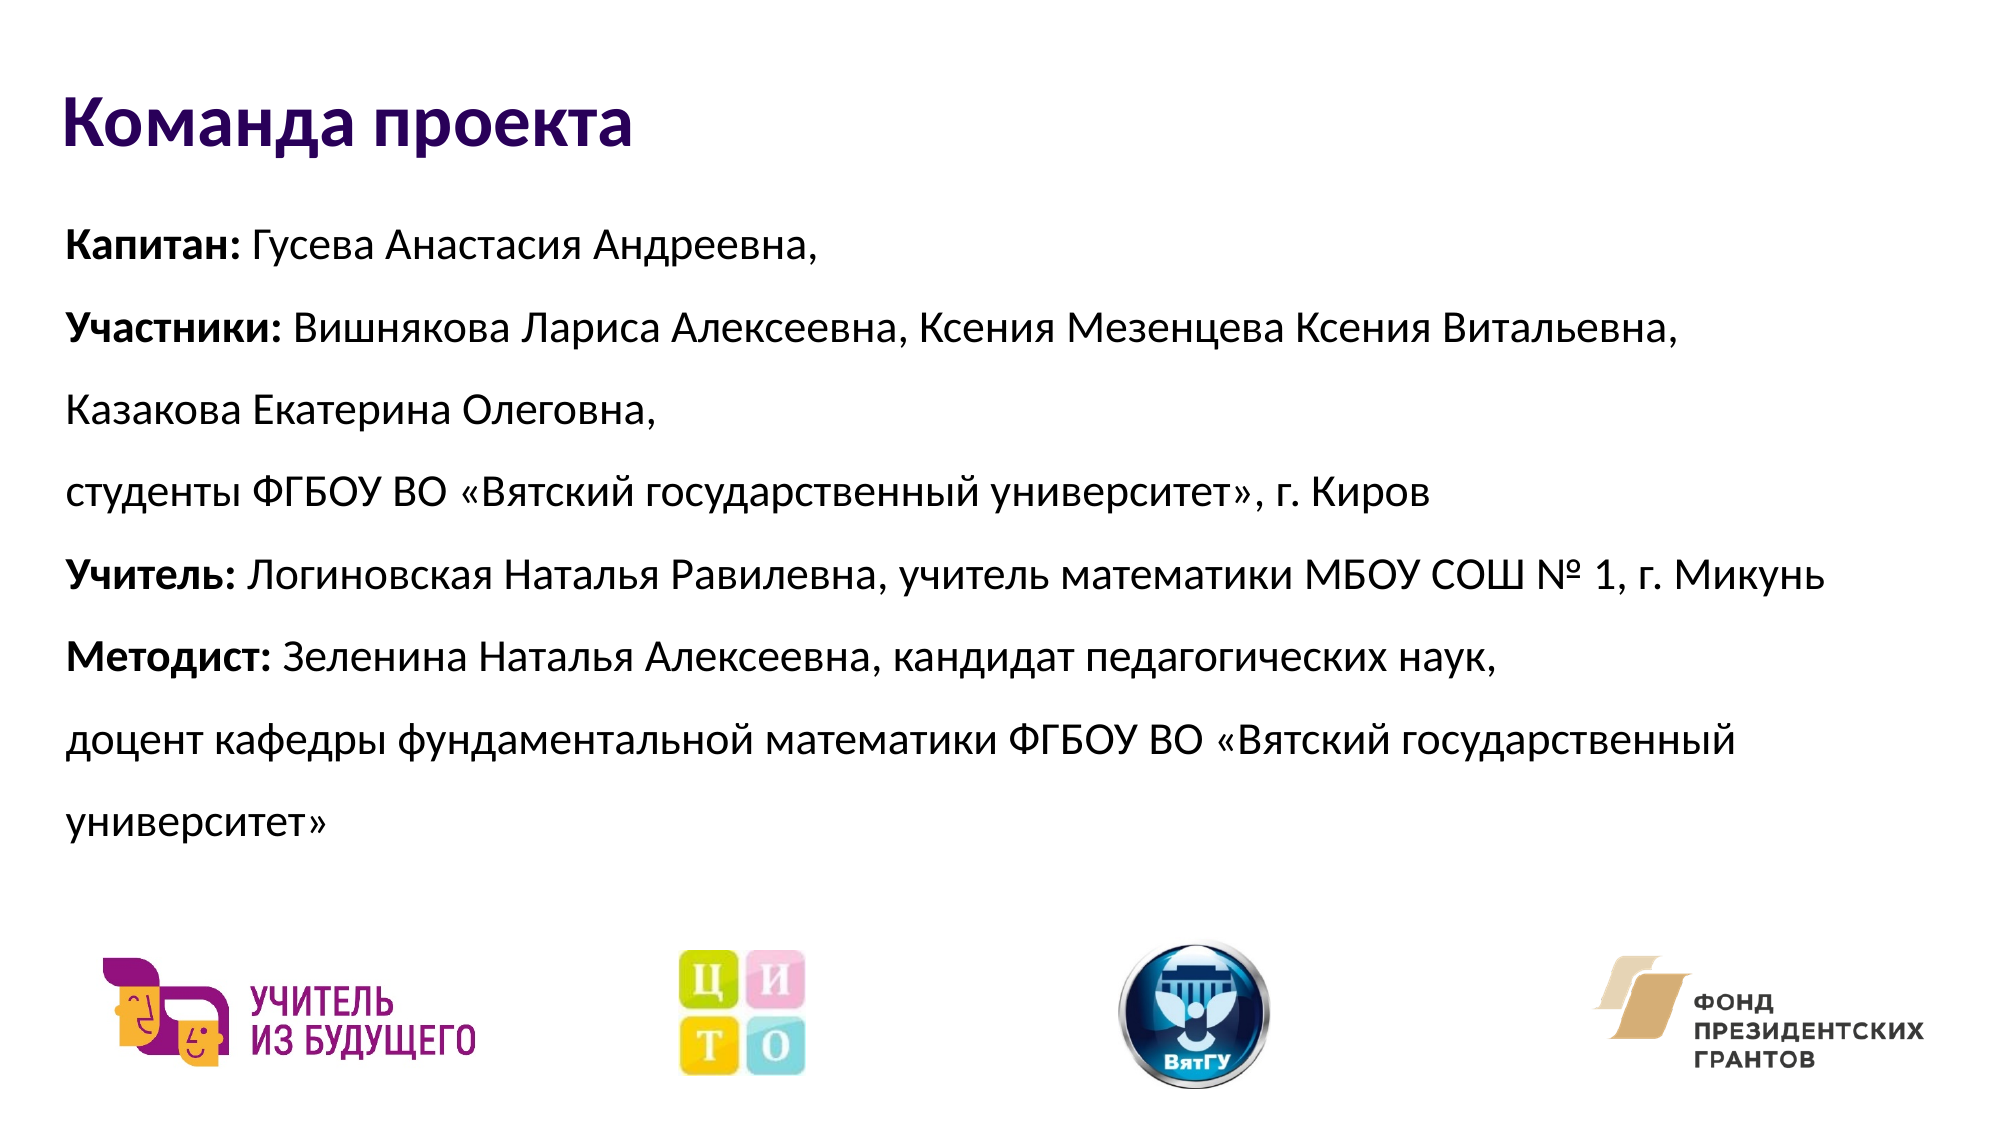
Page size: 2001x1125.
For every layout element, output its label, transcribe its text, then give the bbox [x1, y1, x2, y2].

text_box Команда проекта [47, 64, 1832, 170]
text_box Капитан: Гусева Анастасия Андреевна, Участники: Вишнякова Лариса Алексеевна, Ксения Мезенцева Ксения Витальевна, Казакова Екатерина Олеговна, студенты ФГБОУ ВО «Вятский государственный университет», г. Киров Учитель: Логиновская Наталья Равилевна, учитель математики МБОУ СОШ № 1, г. Микунь Методист: Зеленина Наталья Алексеевна, кандидат педагогических наук, доцент кафедры фундаментальной математики ФГБОУ ВО «Вятский государственный университет» [50, 178, 1926, 854]
text_box [678, 950, 806, 1076]
picture [1118, 937, 1271, 1089]
picture [96, 957, 476, 1069]
picture [1591, 954, 1926, 1072]
